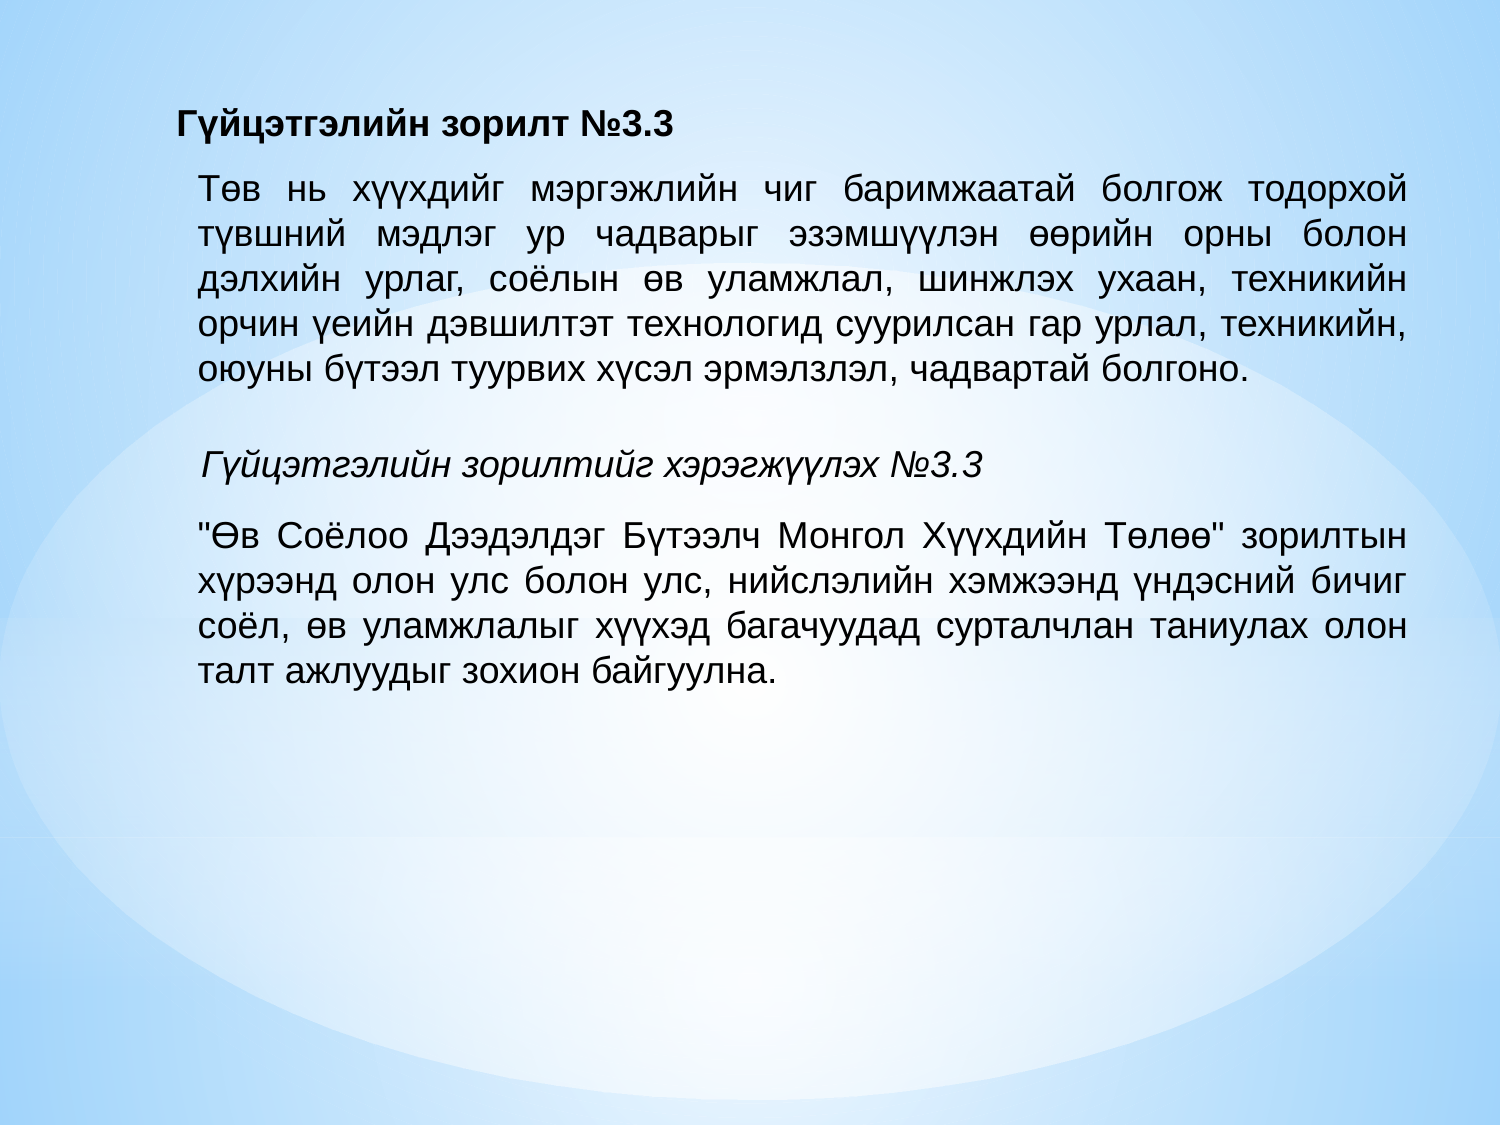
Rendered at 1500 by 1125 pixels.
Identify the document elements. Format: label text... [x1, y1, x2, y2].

text_box "Өв Соёлоо Дээдэлдэг Бүтээлч Монгол Хүүхдийн Төлөө" зорилтын хүрээнд олон улс болон улс, нийслэлийн хэмжээнд үндэсний бичиг соёл, өв уламжлалыг хүүхэд багачуудад сурталчлан таниулах олон талт ажлуудыг зохион байгуулна. [182, 503, 1424, 699]
text_box Гүйцэтгэлийн зорилт №3.3 [161, 92, 700, 152]
text_box Гүйцэтгэлийн зорилтийг хэрэгжүүлэх №3.3 [186, 432, 998, 493]
text_box Төв нь хүүхдийг мэргэжлийн чиг баримжаатай болгож тодорхой түвшний мэдлэг ур чадварыг эзэмшүүлэн өөрийн орны болон дэлхийн урлаг, соёлын өв уламжлал, шинжлэх ухаан, техникийн орчин үеийн дэвшилтэт технологид суурилсан гар урлал, техникийн, оюуны бүтээл туурвих хүсэл эрмэлзлэл, чадвартай болгоно. [182, 156, 1424, 397]
